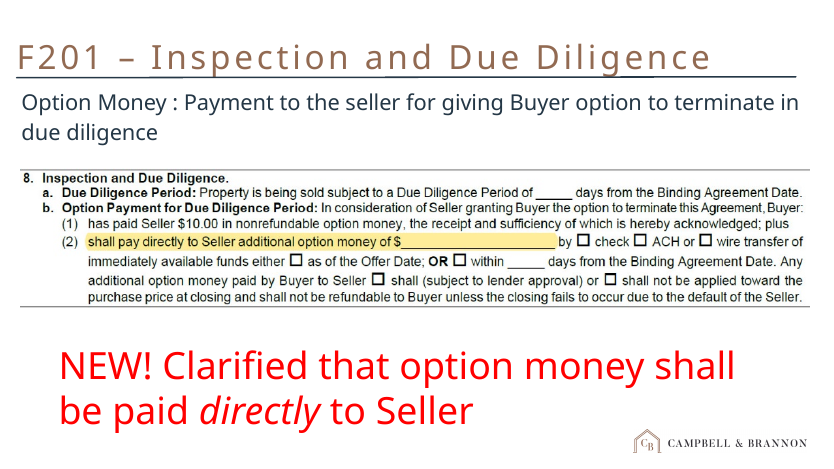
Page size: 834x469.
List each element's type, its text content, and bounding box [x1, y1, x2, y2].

text_box NEW! Clarified that option money shall be paid directly to Seller [43, 334, 769, 469]
picture [633, 429, 807, 453]
text_box F201 – Inspection and Due Diligence [16, 34, 834, 117]
text_box Option Money : Payment to the seller for giving Buyer option to terminate in due diligence [21, 84, 809, 167]
picture [20, 168, 811, 308]
